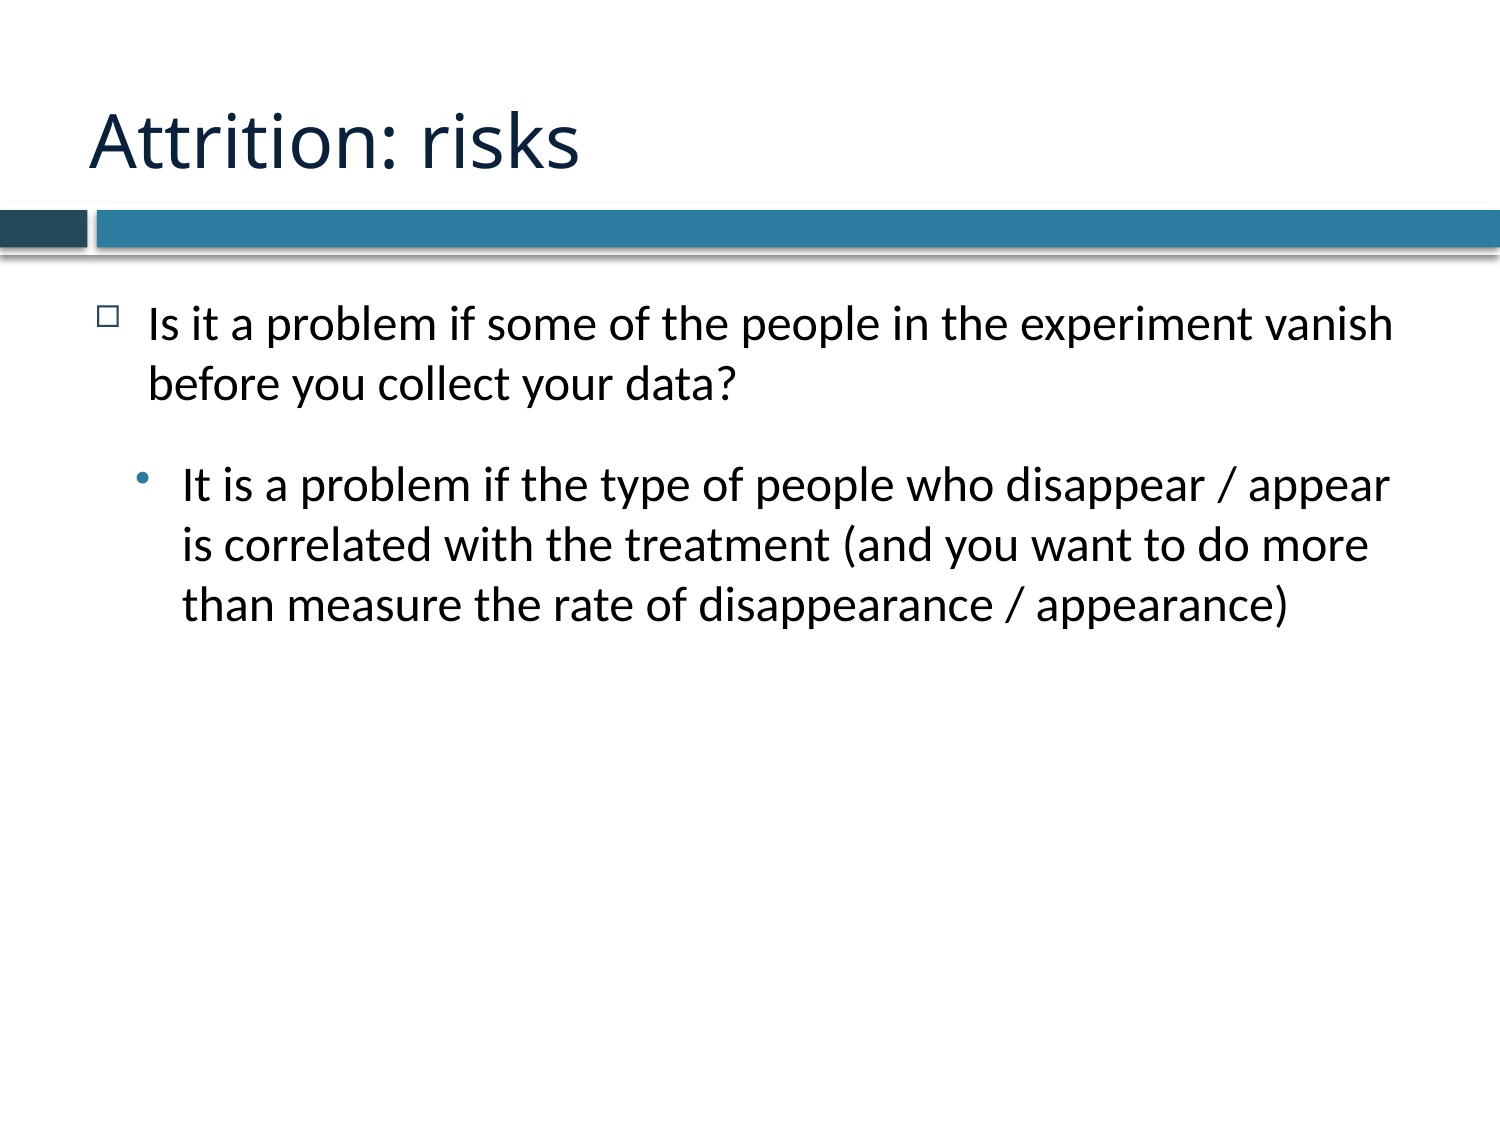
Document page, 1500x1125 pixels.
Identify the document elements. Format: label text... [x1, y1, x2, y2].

list Is it a problem if some of the people in the experiment vanish before you collect your data? It is a problem if the type of people who disappear / appear is correlated with the treatment (and you want to do more than measure the rate of disappearance / appearance) [76, 290, 1427, 1034]
title Attrition: risks [75, 45, 1425, 233]
